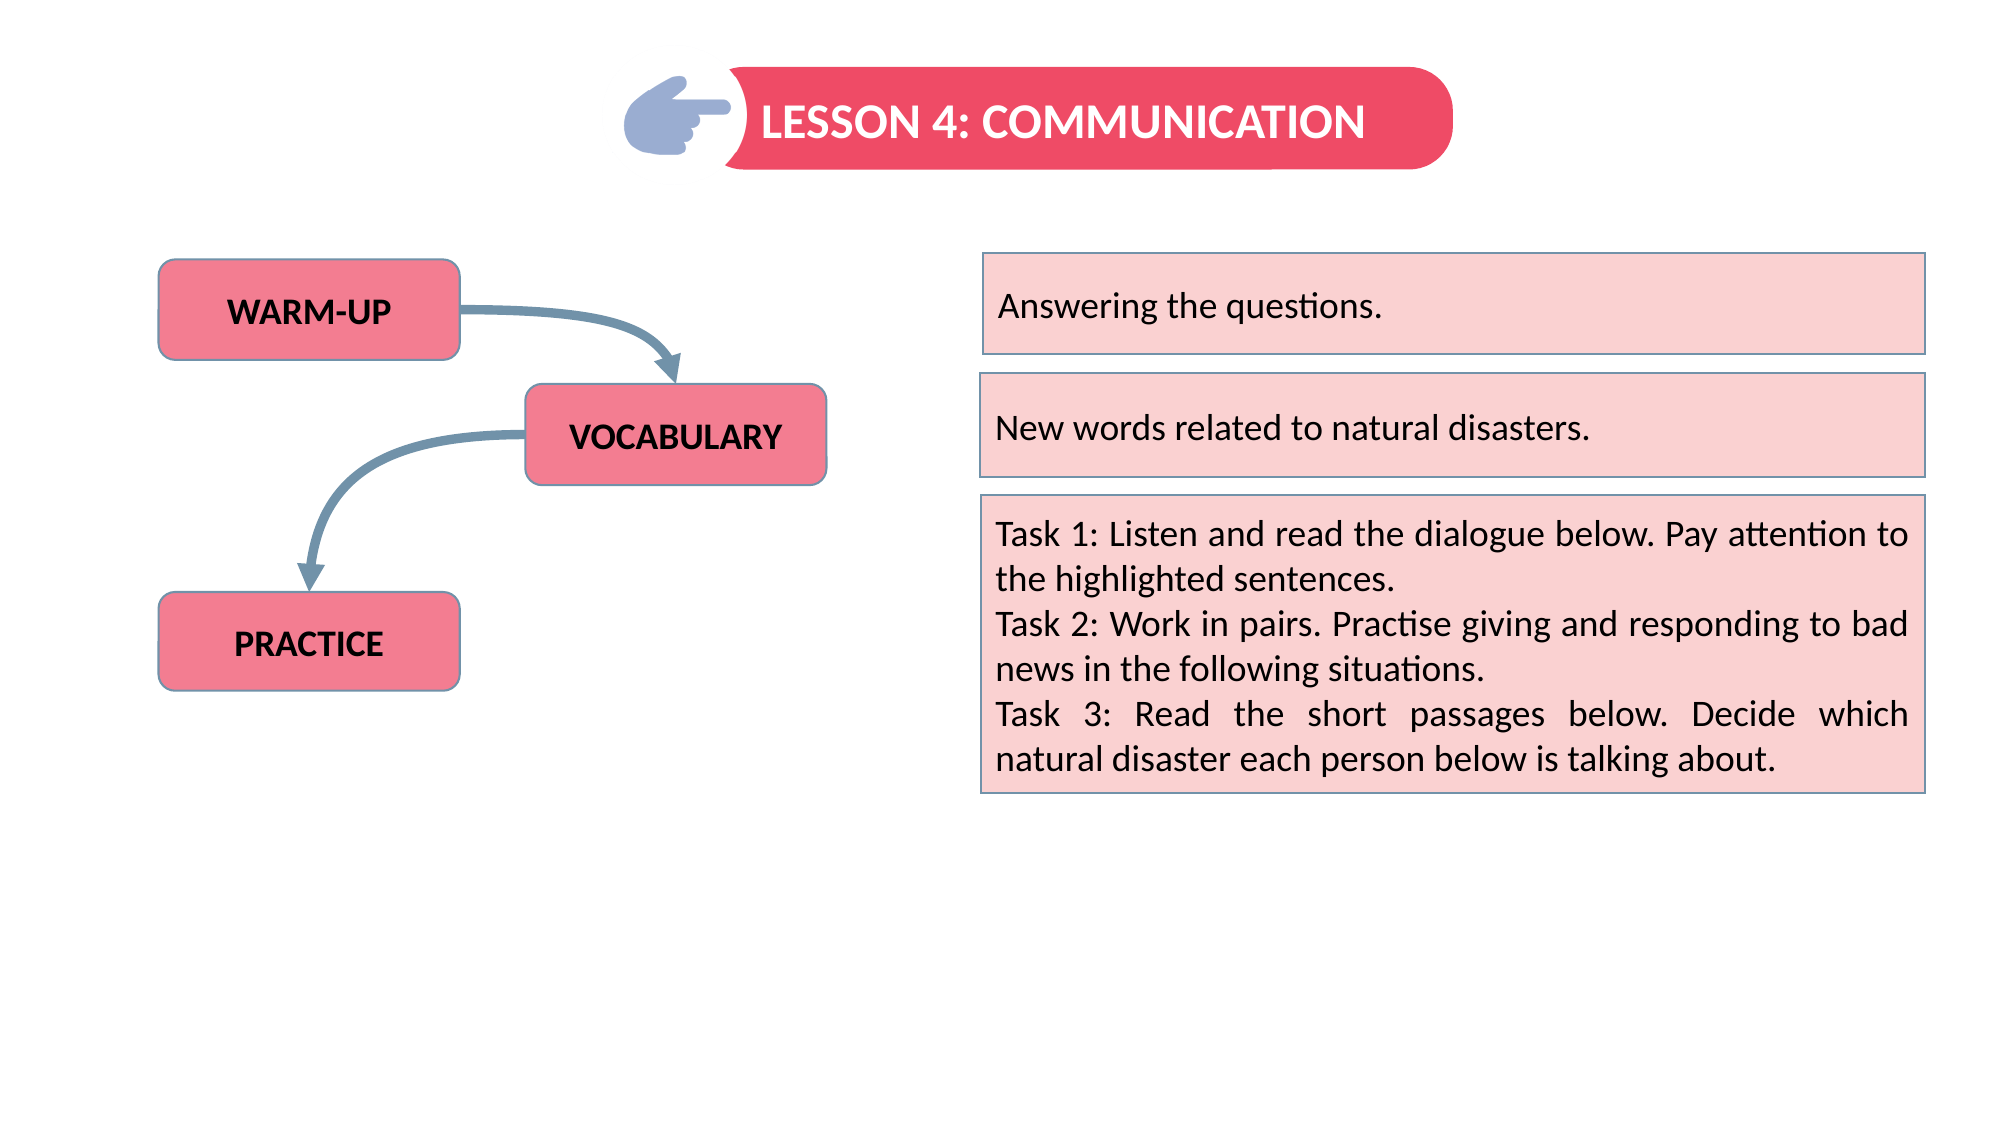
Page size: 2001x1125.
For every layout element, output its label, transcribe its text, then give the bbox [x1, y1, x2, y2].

text_box [749, 287, 1105, 427]
text_box VOCABULARY [524, 382, 828, 487]
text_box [459, 309, 676, 384]
text_box PRACTICE [157, 590, 461, 692]
text_box Task 1: Listen and read the dialogue below. Pay attention to the highlighted sentences. Task 2: Work in pairs. Practise giving and responding to bad news in the following situations. Task 3: Read the short passages below. Decide which natural disaster each person below is talking about. [980, 494, 1926, 794]
text_box WARM-UP [157, 258, 461, 361]
picture [596, 39, 756, 190]
text_box New words related to natural disasters. [979, 372, 1926, 478]
text_box LESSON 4: COMMUNICATION [756, 65, 1454, 171]
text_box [309, 434, 526, 592]
text_box Answering the questions. [982, 252, 1926, 355]
